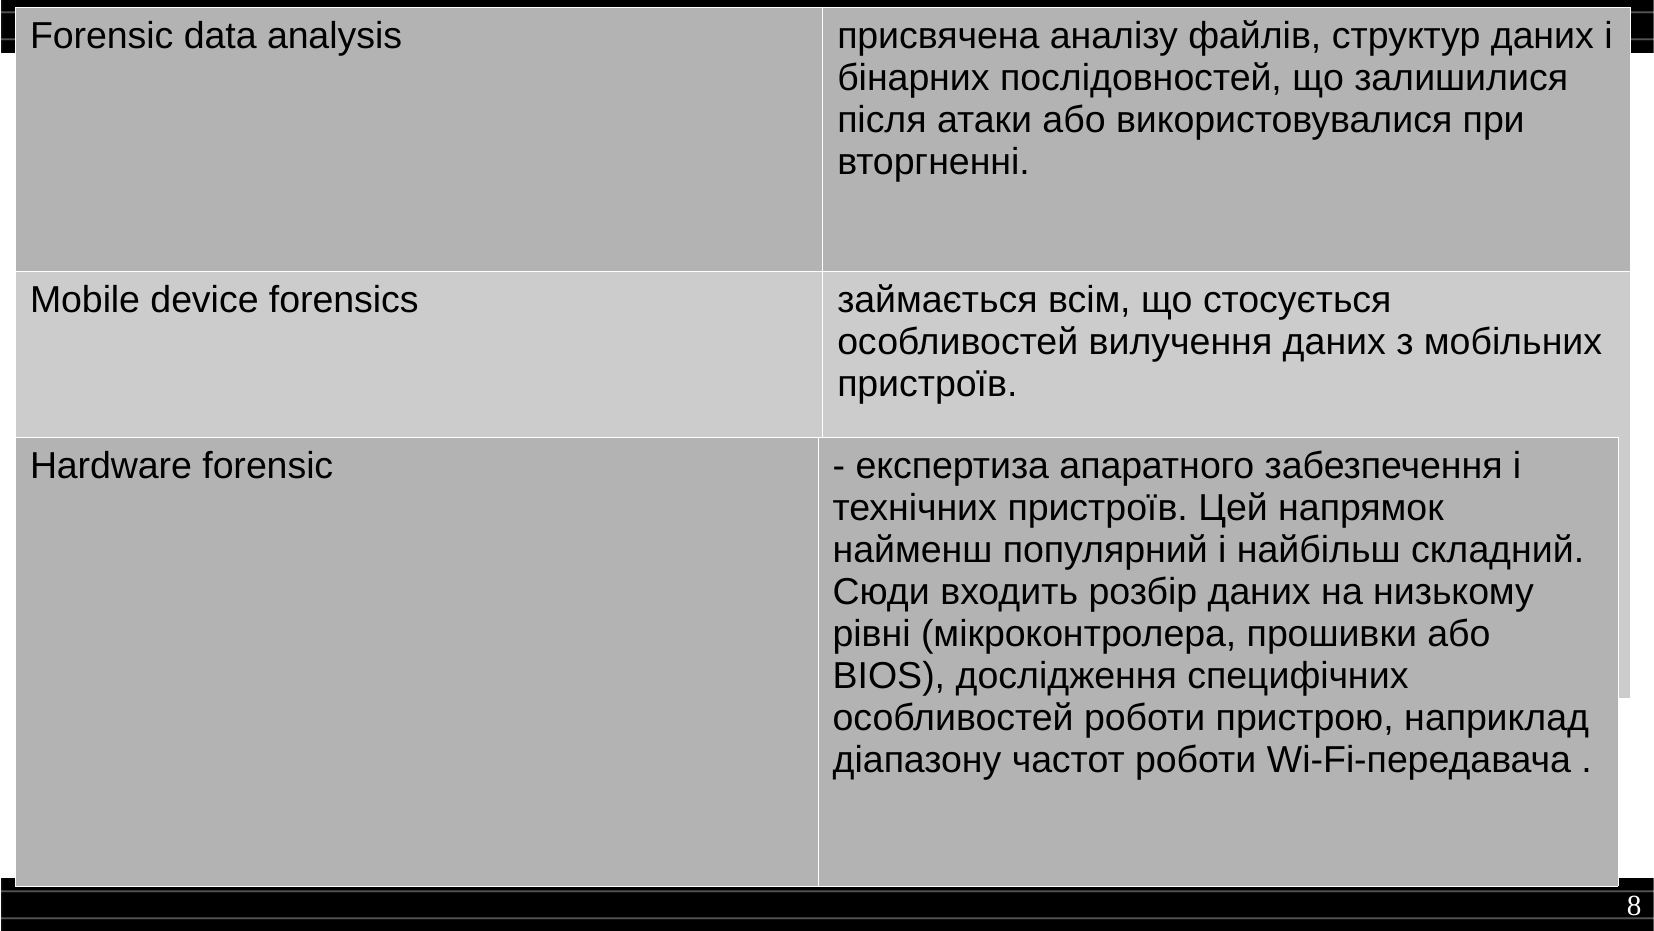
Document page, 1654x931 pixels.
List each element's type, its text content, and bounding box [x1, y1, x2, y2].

table_header Hardware forensic [16, 438, 818, 886]
picture [1, 0, 1654, 53]
table_header Forensic data analysis [16, 8, 822, 271]
picture [1, 878, 1654, 931]
table_header присвячена аналізу файлів, структур даних і бінарних послідовностей, що залишилися після атаки або використовувалися при вторгненні. [823, 8, 1630, 271]
table_cell займається всім, що стосується особливостей вилучення даних з мобільних пристроїв. [823, 272, 1630, 698]
table_header - експертиза апаратного забезпечення і технічних пристроїв. Цей напрямок найменш популярний і найбільш складний. Сюди входить розбір даних на низькому рівні (мікроконтролера, прошивки або BIOS), дослідження специфічних особливостей роботи пристрою, наприклад діапазону частот роботи Wi-Fi-передавача . [819, 438, 1618, 886]
table_cell Mobile device forensics [16, 272, 822, 437]
